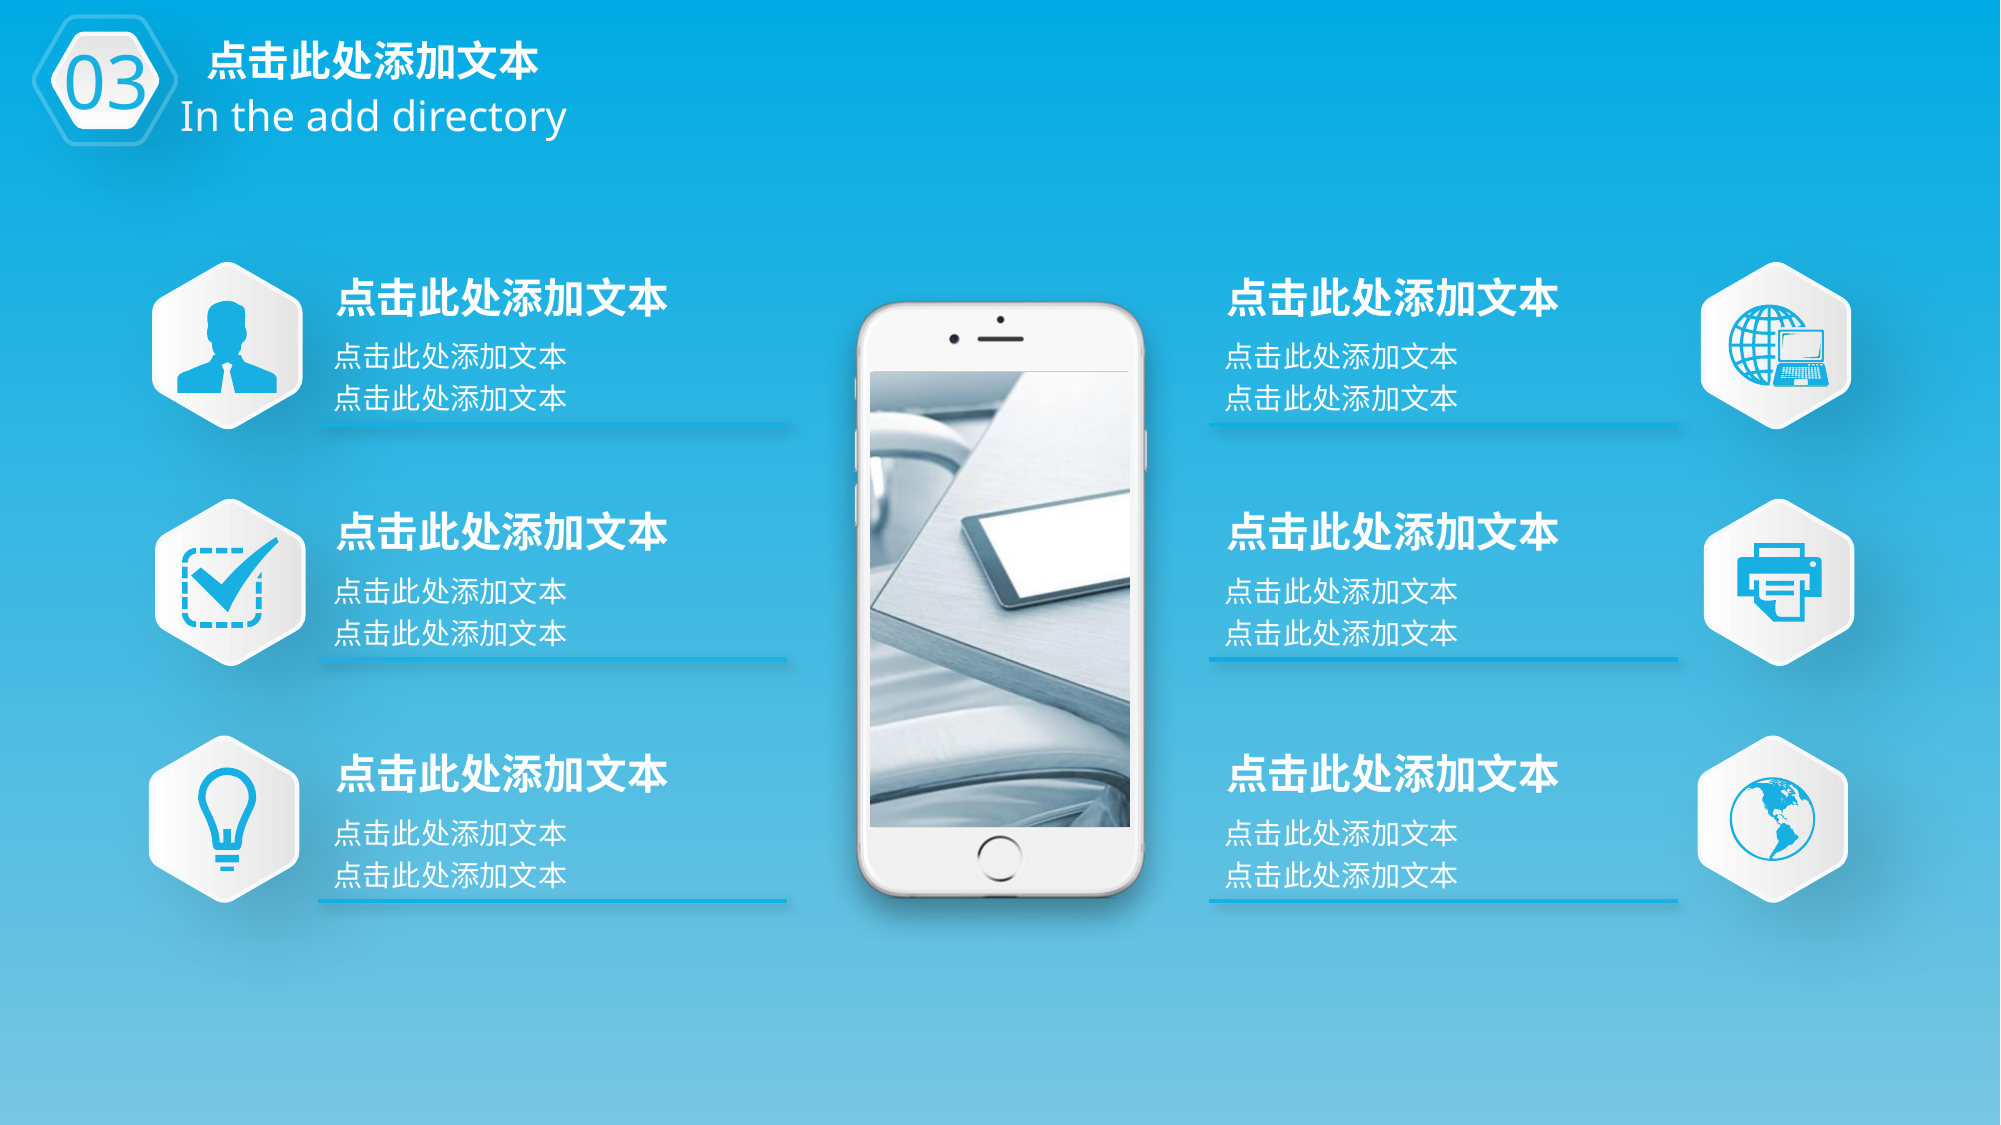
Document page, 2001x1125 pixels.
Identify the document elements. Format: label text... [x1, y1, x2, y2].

text_box 点击此处添加文本 点击此处添加文本 [318, 558, 521, 657]
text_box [154, 264, 301, 428]
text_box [157, 500, 304, 664]
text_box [1702, 264, 1850, 428]
text_box 点击此处添加文本 [1480, 498, 1576, 564]
text_box 点击此处添加文本 [1480, 264, 1576, 329]
text_box 点击此处添加文本 点击此处添加文本 [318, 800, 521, 899]
text_box 点击此处添加文本 [320, 740, 521, 800]
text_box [150, 737, 298, 901]
text_box 点击此处添加文本 [320, 264, 521, 324]
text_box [34, 16, 177, 145]
text_box 点击此处添加文本 [320, 498, 521, 558]
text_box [521, 257, 1480, 978]
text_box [1705, 500, 1853, 664]
text_box 点击此处添加文本 [191, 27, 556, 82]
text_box 点击此处添加文本 点击此处添加文本 [318, 324, 521, 423]
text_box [1699, 737, 1846, 901]
text_box 点击此处添加文本 [1480, 740, 1576, 806]
text_box In the add directory [223, 82, 582, 148]
